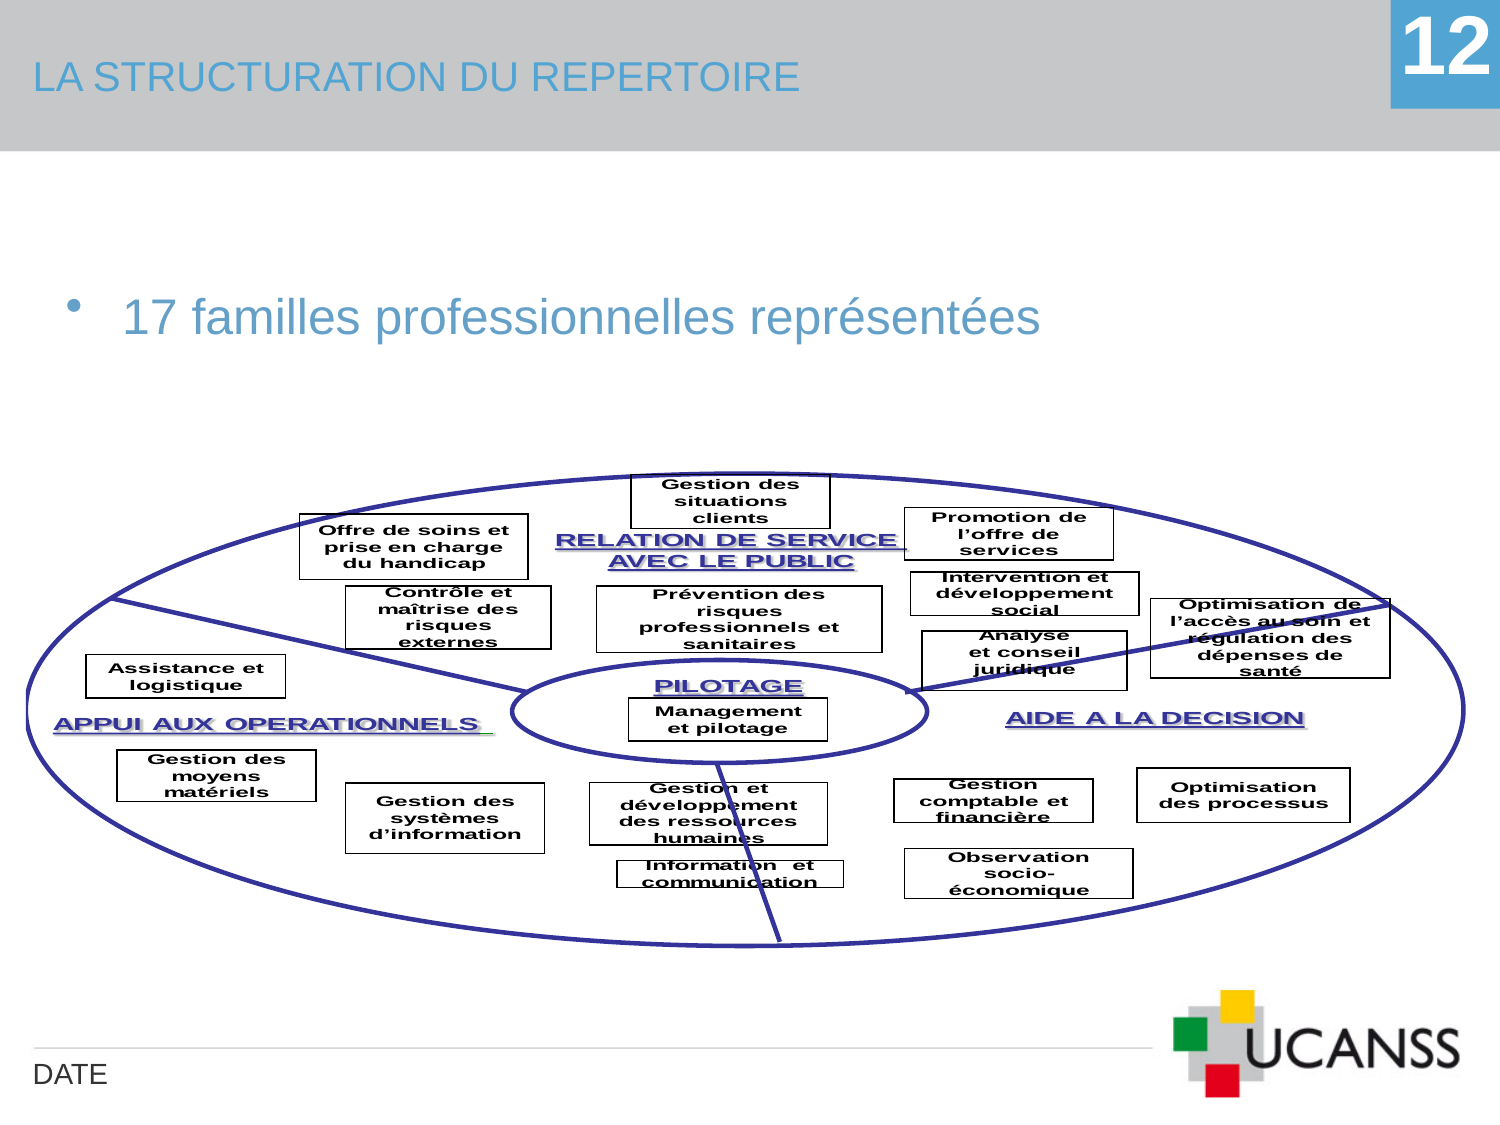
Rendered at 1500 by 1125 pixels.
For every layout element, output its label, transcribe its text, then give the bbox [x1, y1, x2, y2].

text_box 17 familles professionnelles représentées [50, 207, 1436, 343]
slide_number 12 [1376, 1, 1500, 98]
title LA STRUCTURATION DU REPERTOIRE [17, 1, 1377, 150]
slide_number DATE [17, 1048, 414, 1094]
picture [0, 1, 1500, 1125]
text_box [25, 344, 1475, 970]
